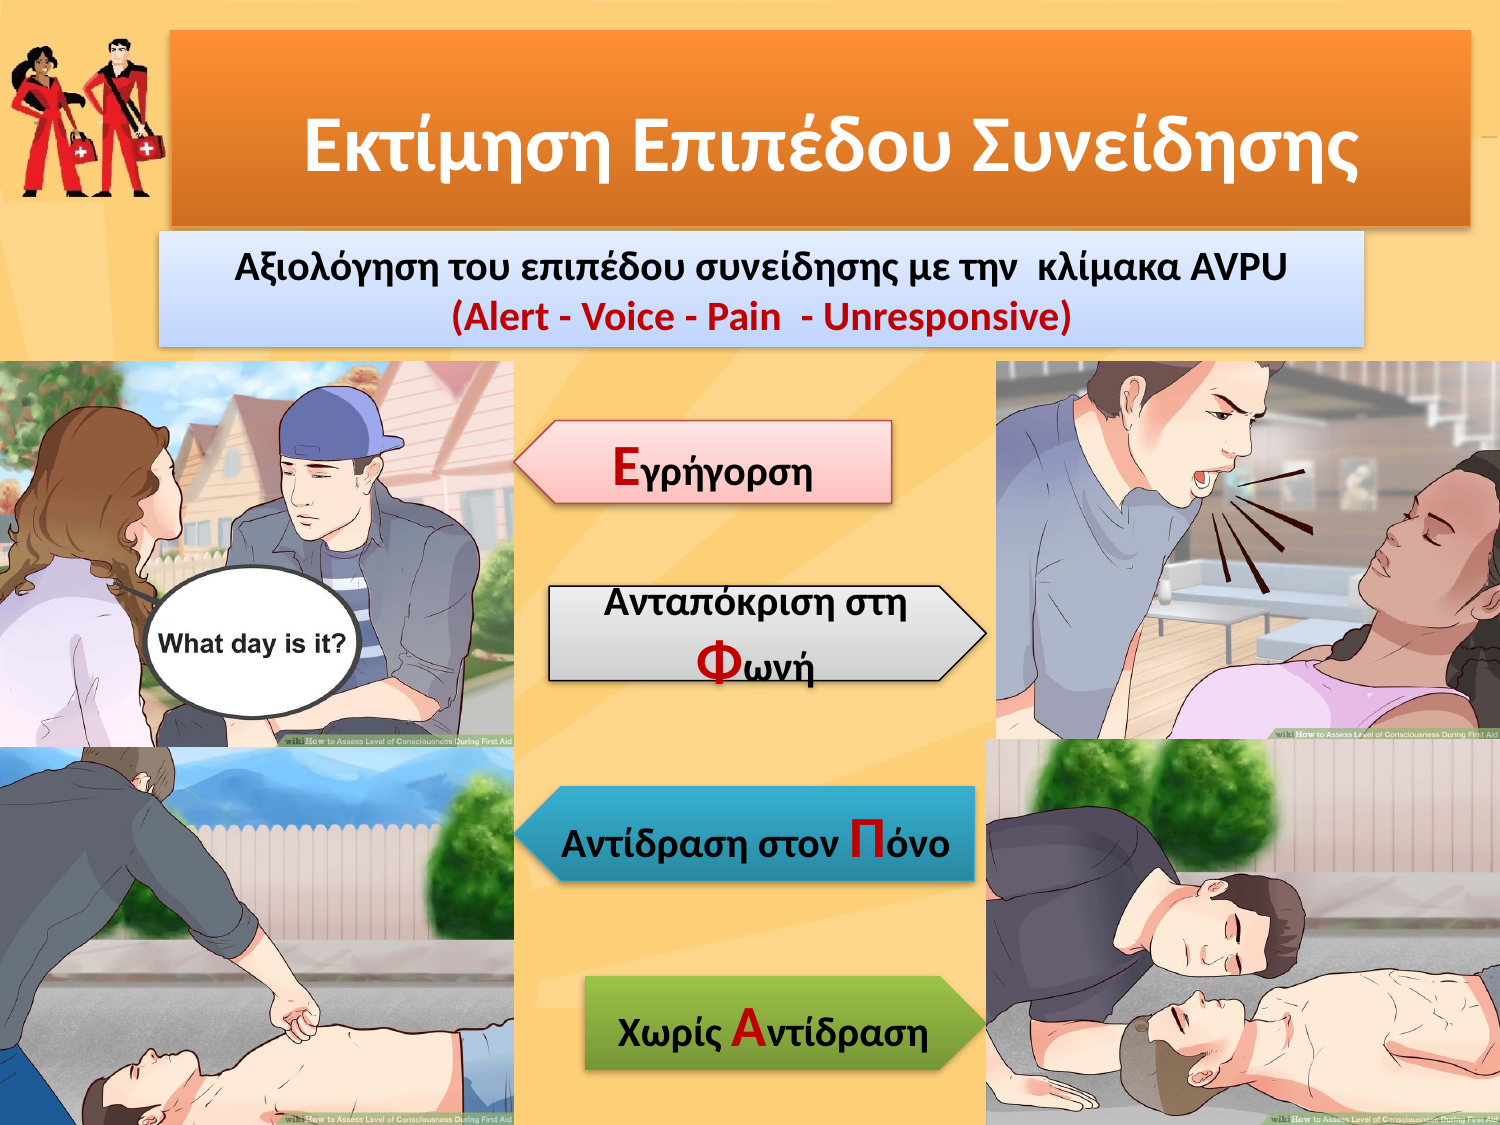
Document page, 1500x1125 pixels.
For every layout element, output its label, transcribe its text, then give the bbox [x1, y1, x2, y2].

text_box Χωρίς Αντίδραση [584, 975, 980, 1071]
title Εκτίμηση Επιπέδου Συνείδησης [240, 45, 1425, 233]
text_box Αντίδραση στον Πόνο [519, 786, 976, 883]
text_box Εγρήγορση [519, 419, 893, 505]
text_box Ανταπόκριση στη Φωνή [548, 585, 987, 682]
text_box Αξιολόγηση του επιπέδου συνείδησης με την κλίμακα AVPU (Alert - Voice - Pain - Unresponsive) [159, 231, 1365, 347]
picture [0, 0, 1500, 1125]
